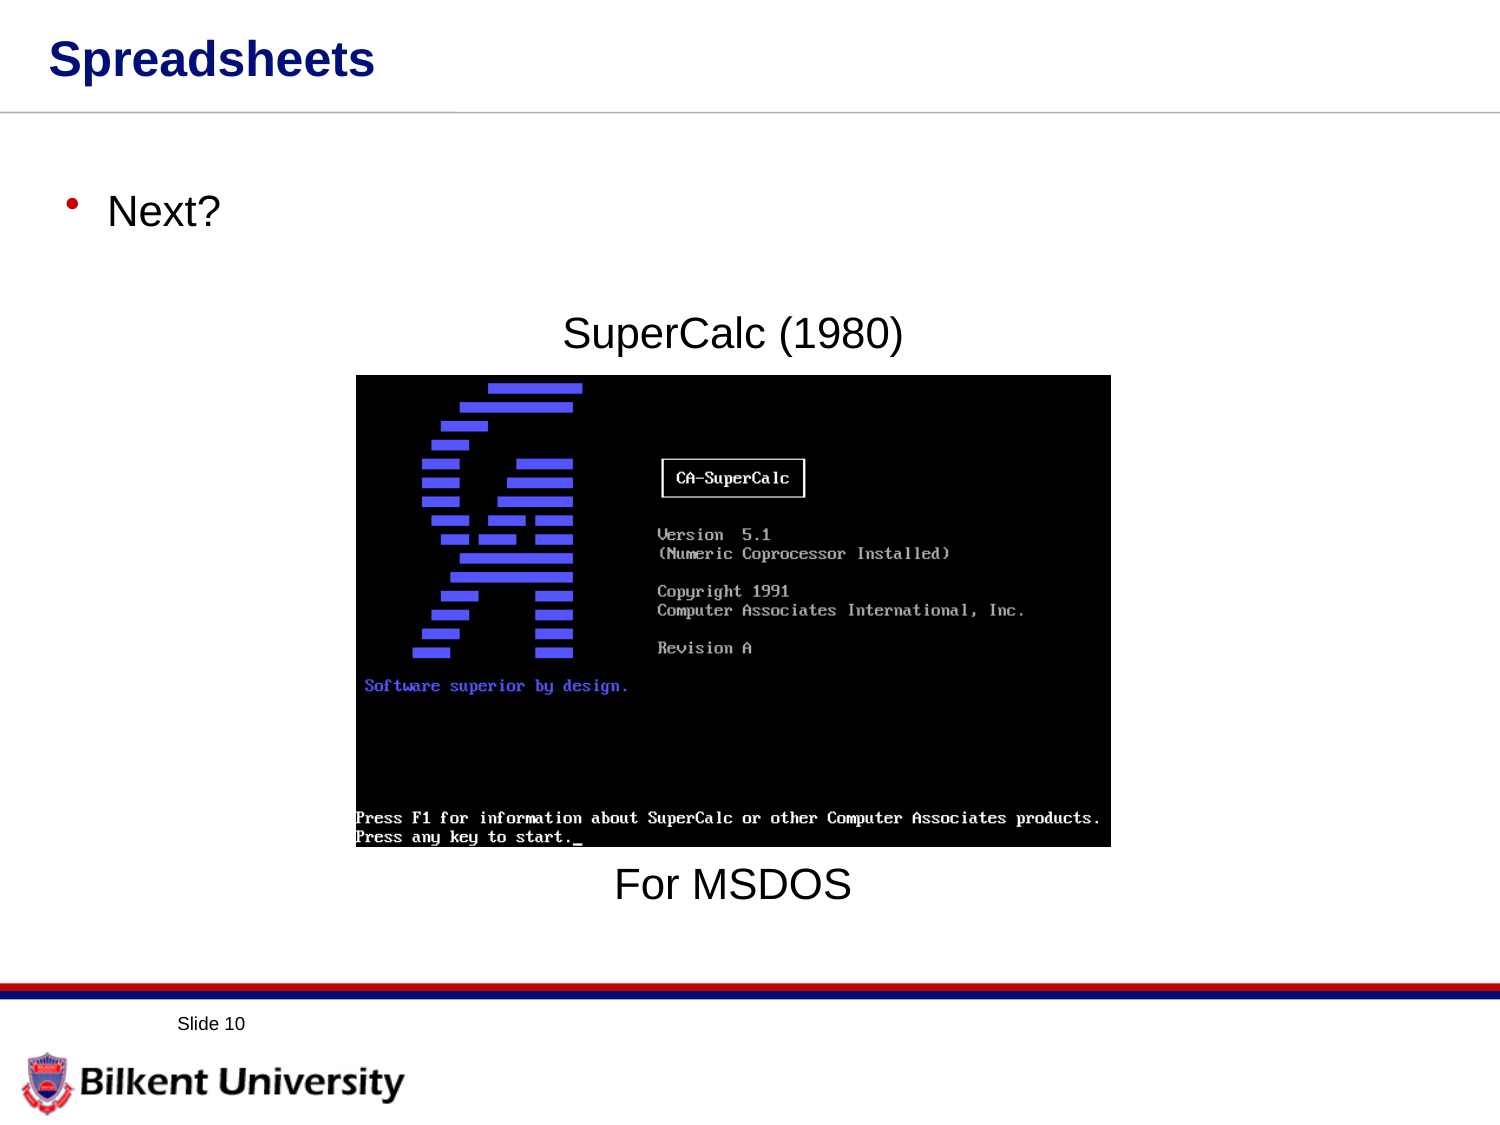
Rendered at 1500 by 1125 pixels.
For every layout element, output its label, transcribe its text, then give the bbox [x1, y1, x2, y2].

title Spreadsheets [33, 0, 1201, 151]
list Next? SuperCalc (1980) For MSDOS [49, 174, 1417, 938]
picture [10, 1043, 422, 1125]
picture [356, 374, 1111, 847]
